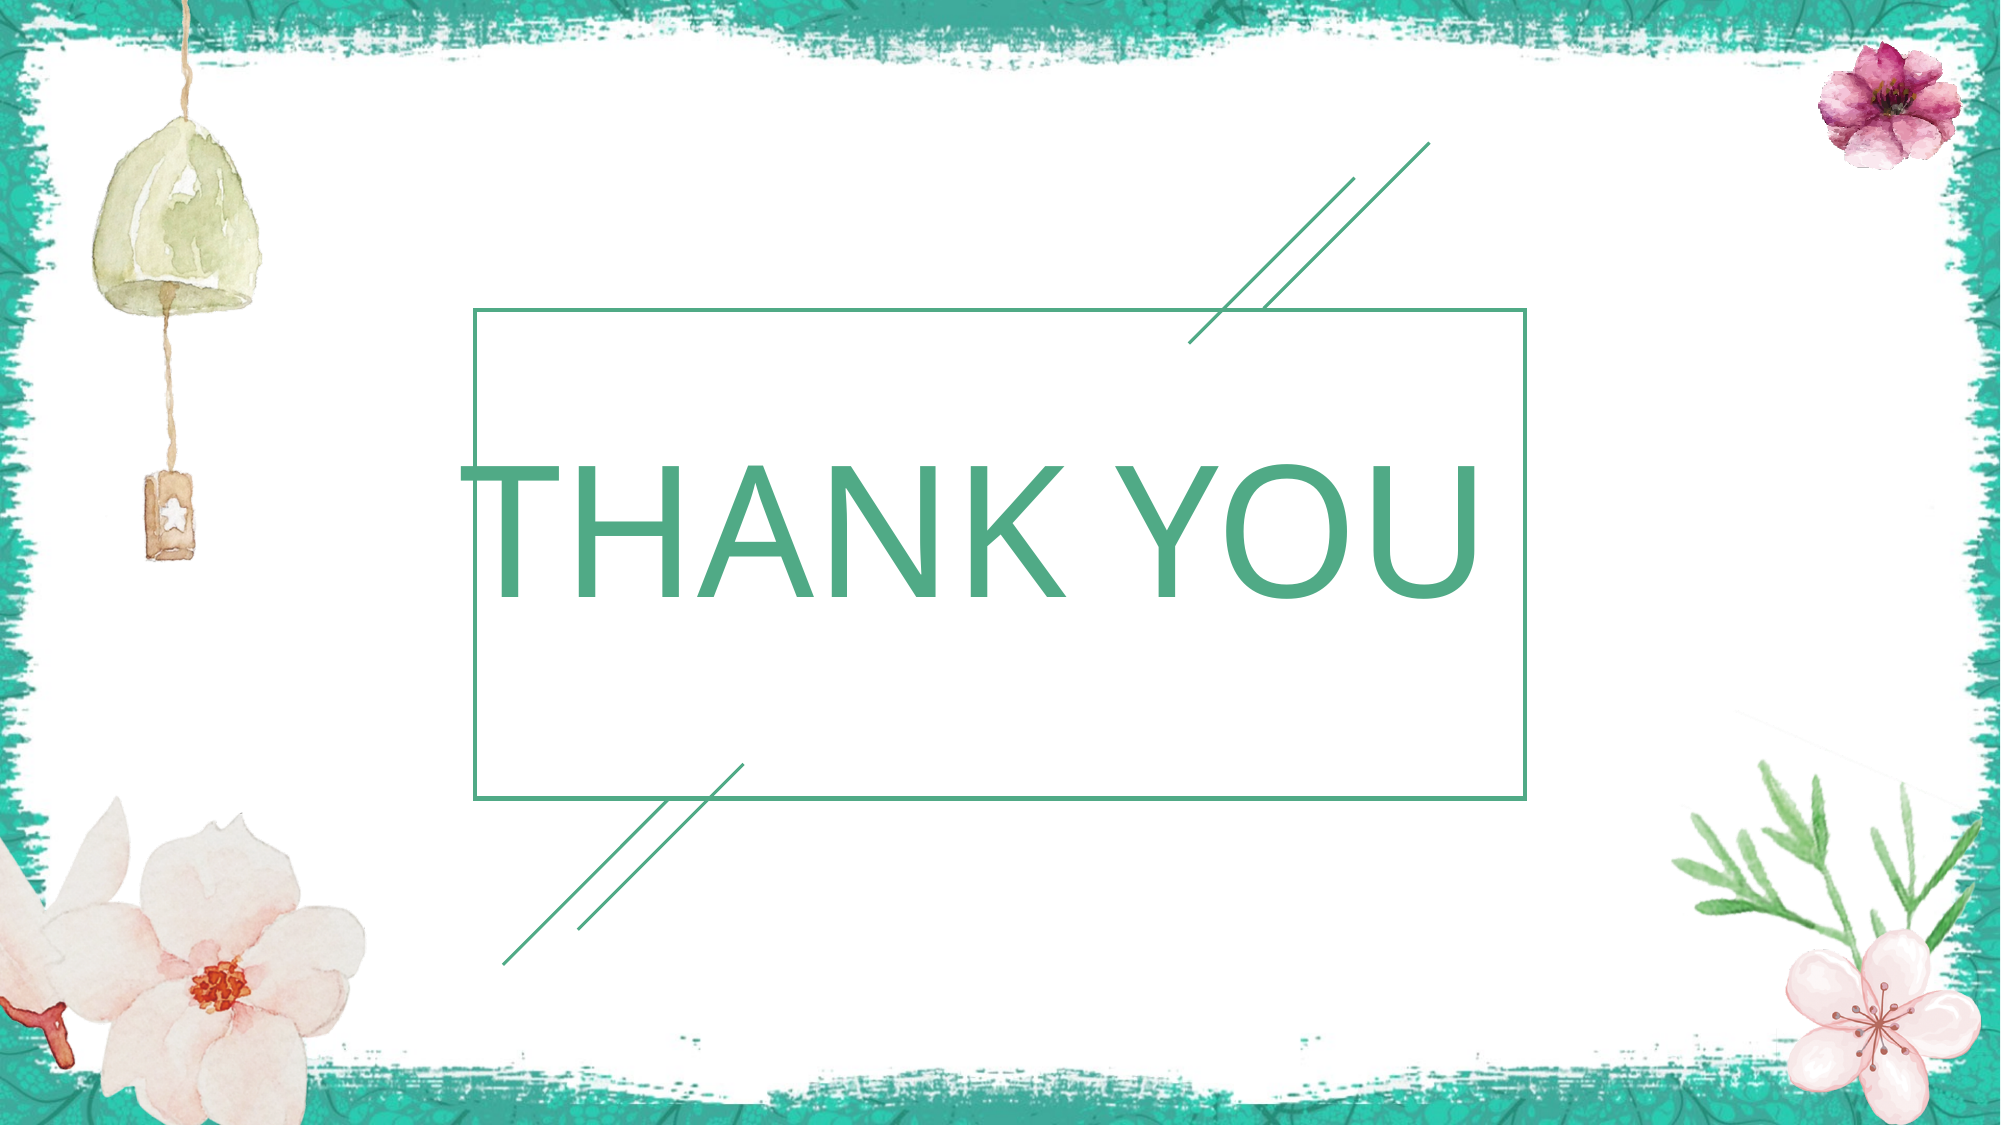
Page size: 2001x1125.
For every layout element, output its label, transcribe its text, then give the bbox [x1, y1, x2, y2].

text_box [502, 798, 669, 965]
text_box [1188, 177, 1355, 344]
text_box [1263, 142, 1430, 309]
text_box THANK YOU [304, 407, 1696, 642]
text_box [474, 309, 1526, 407]
text_box [474, 642, 1526, 799]
picture [0, 0, 2001, 1125]
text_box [577, 763, 744, 930]
